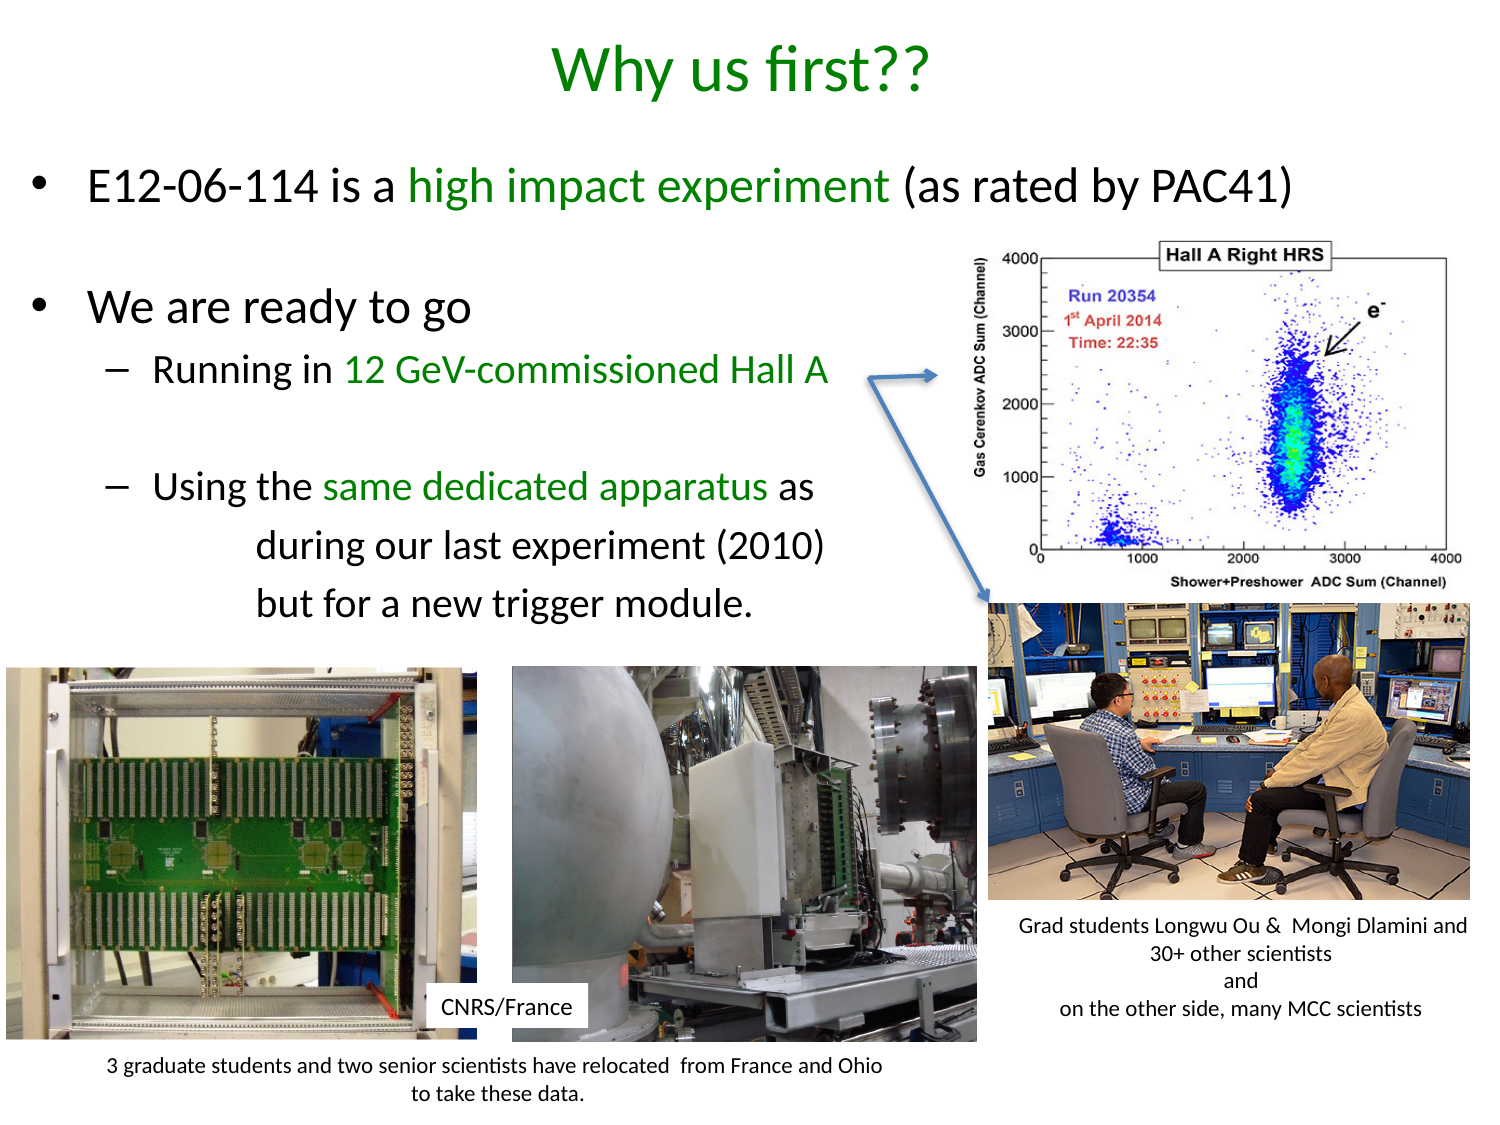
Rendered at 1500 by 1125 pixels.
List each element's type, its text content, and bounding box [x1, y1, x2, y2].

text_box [1, 663, 990, 1125]
title Why us first?? [75, 0, 1425, 159]
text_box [868, 239, 1500, 1030]
text_box We are ready to go Running in 12 GeV-commissioned Hall A Using the same dedicated apparatus as during our last experiment (2010) but for a new trigger module. [15, 126, 1366, 661]
